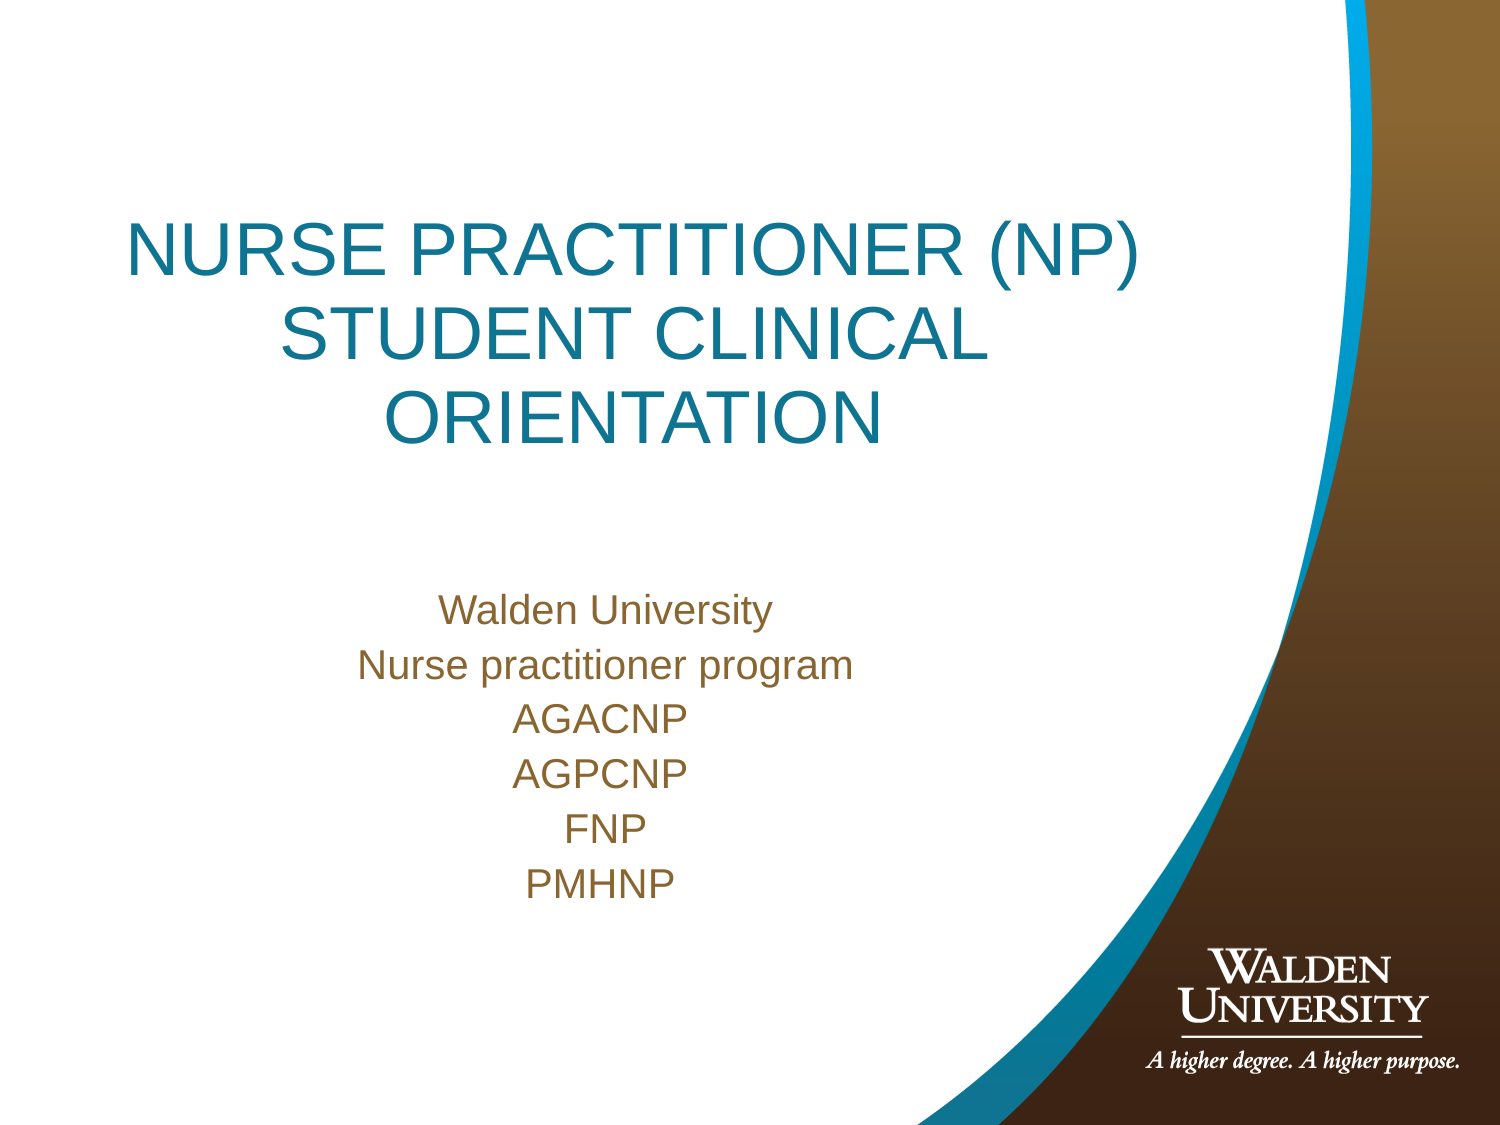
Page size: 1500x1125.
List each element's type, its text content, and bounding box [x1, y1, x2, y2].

picture [897, 0, 1500, 1125]
subtitle Walden University Nurse practitioner program AGACNP AGPCNP FNP PMHNP [131, 579, 1080, 917]
title NURSE PRACTITIONER (NP) STUDENT CLINICAL ORIENTATION [52, 200, 1216, 550]
